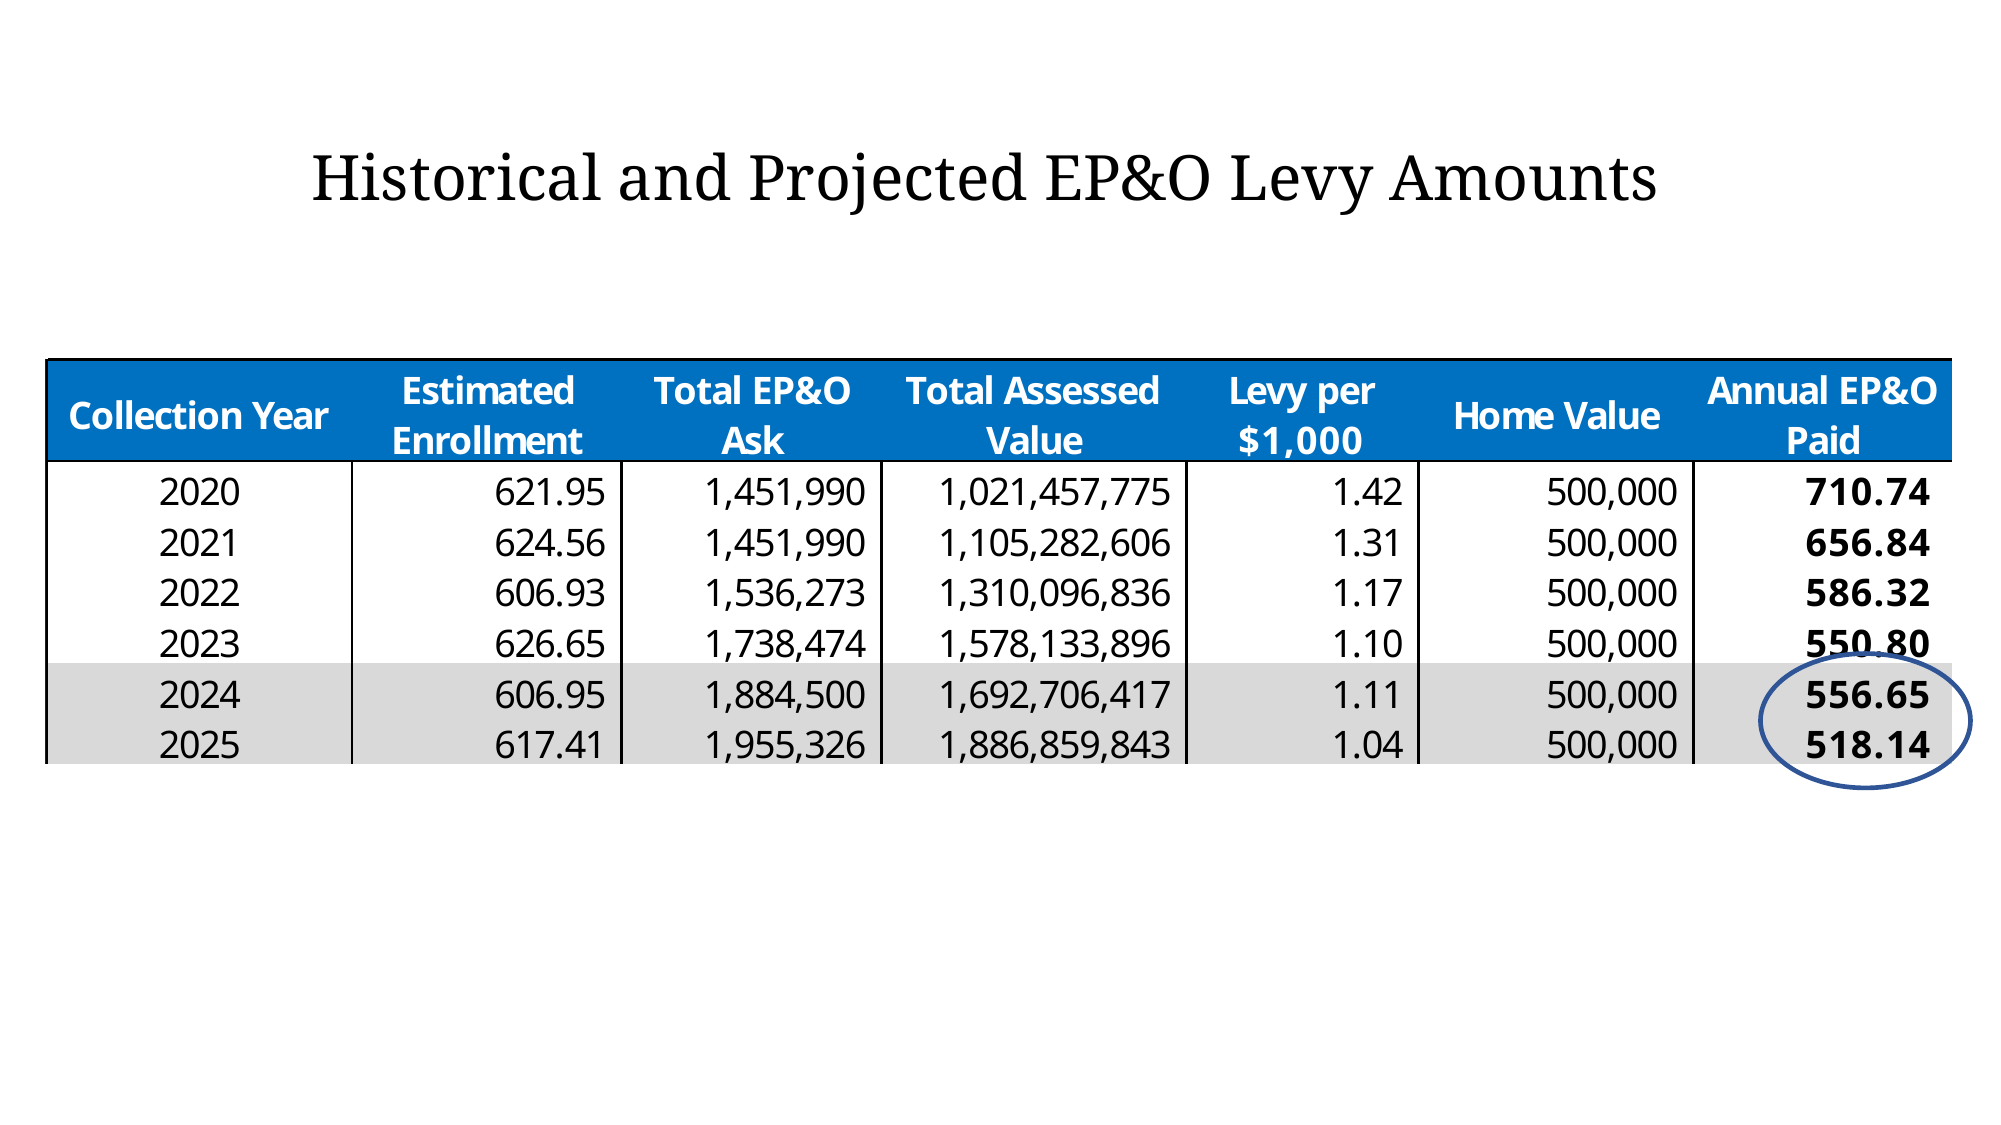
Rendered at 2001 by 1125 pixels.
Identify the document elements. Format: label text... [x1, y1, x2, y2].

picture [45, 358, 1955, 767]
text_box [1787, 767, 1944, 789]
text_box [1955, 684, 1972, 758]
text_box Historical and Projected EP&O Levy Amounts [211, 102, 1761, 221]
